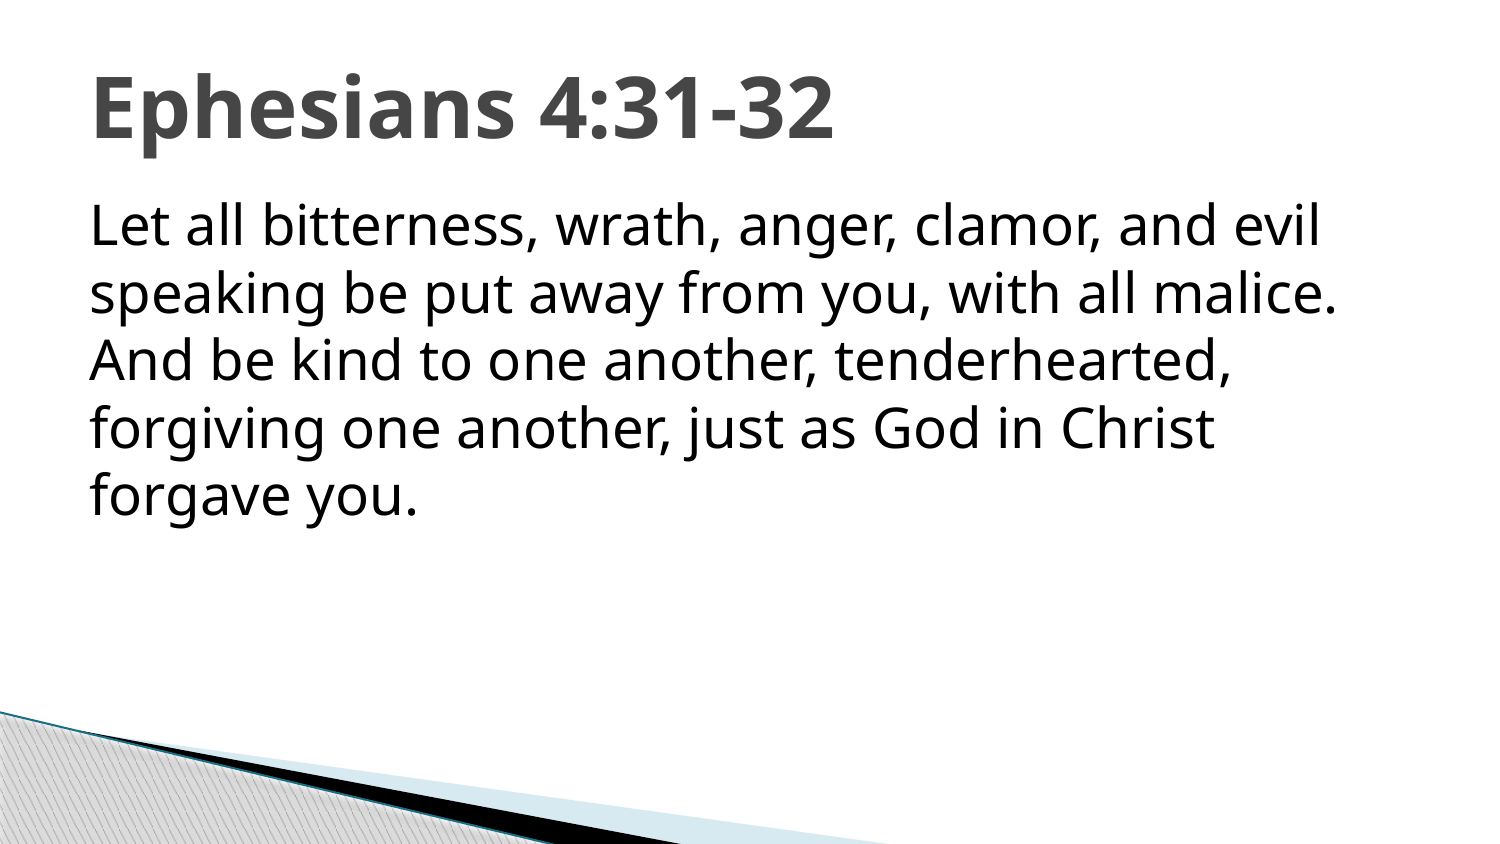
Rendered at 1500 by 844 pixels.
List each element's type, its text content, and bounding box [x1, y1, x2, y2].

title Ephesians 4:31-32 [75, 33, 1425, 175]
list Let all bitterness, wrath, anger, clamor, and evil speaking be put away from you, with all malice. And be kind to one another, tenderhearted, forgiving one another, just as God in Christ forgave you. [75, 182, 1425, 740]
